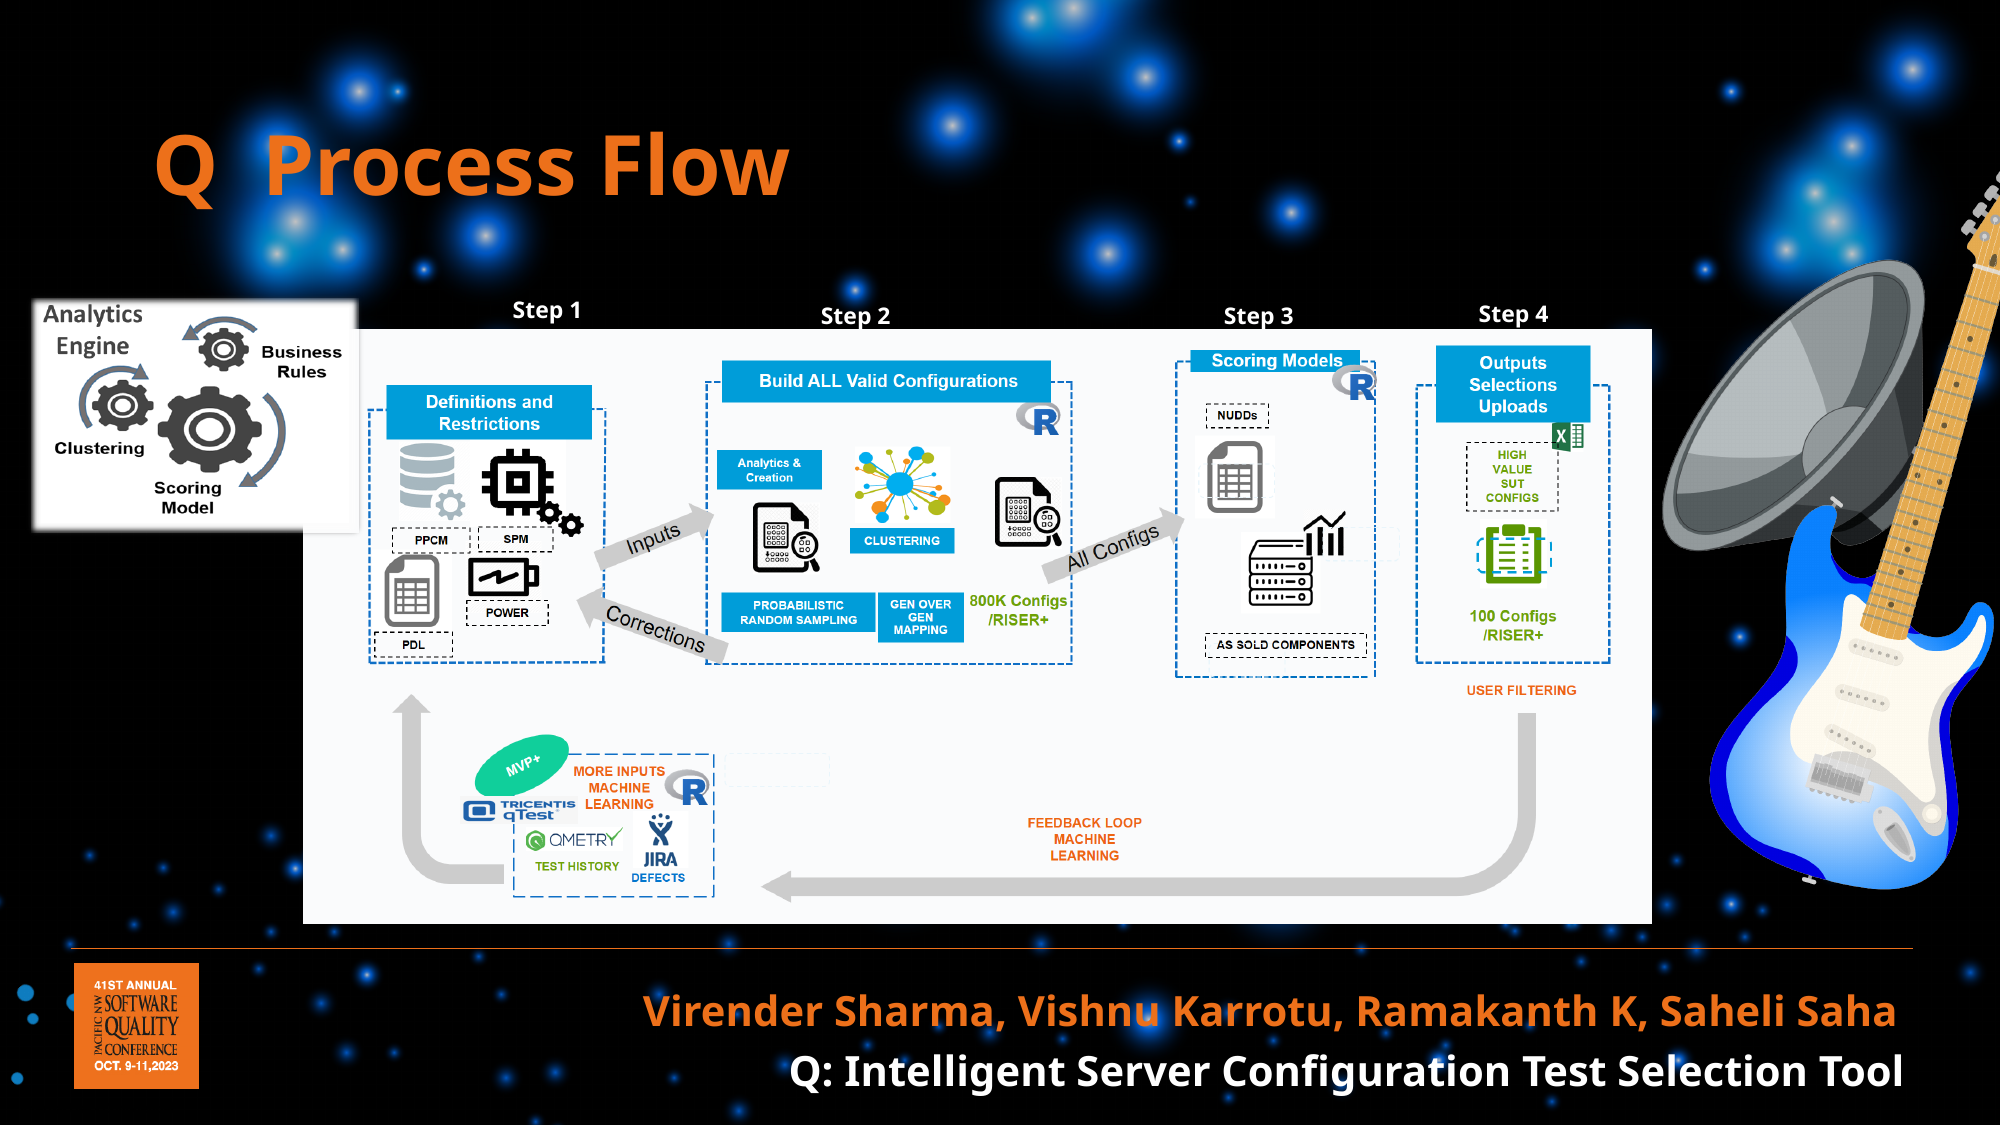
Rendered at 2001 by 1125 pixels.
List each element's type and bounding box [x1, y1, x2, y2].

picture [0, 0, 2000, 1125]
text_box [303, 288, 1652, 924]
